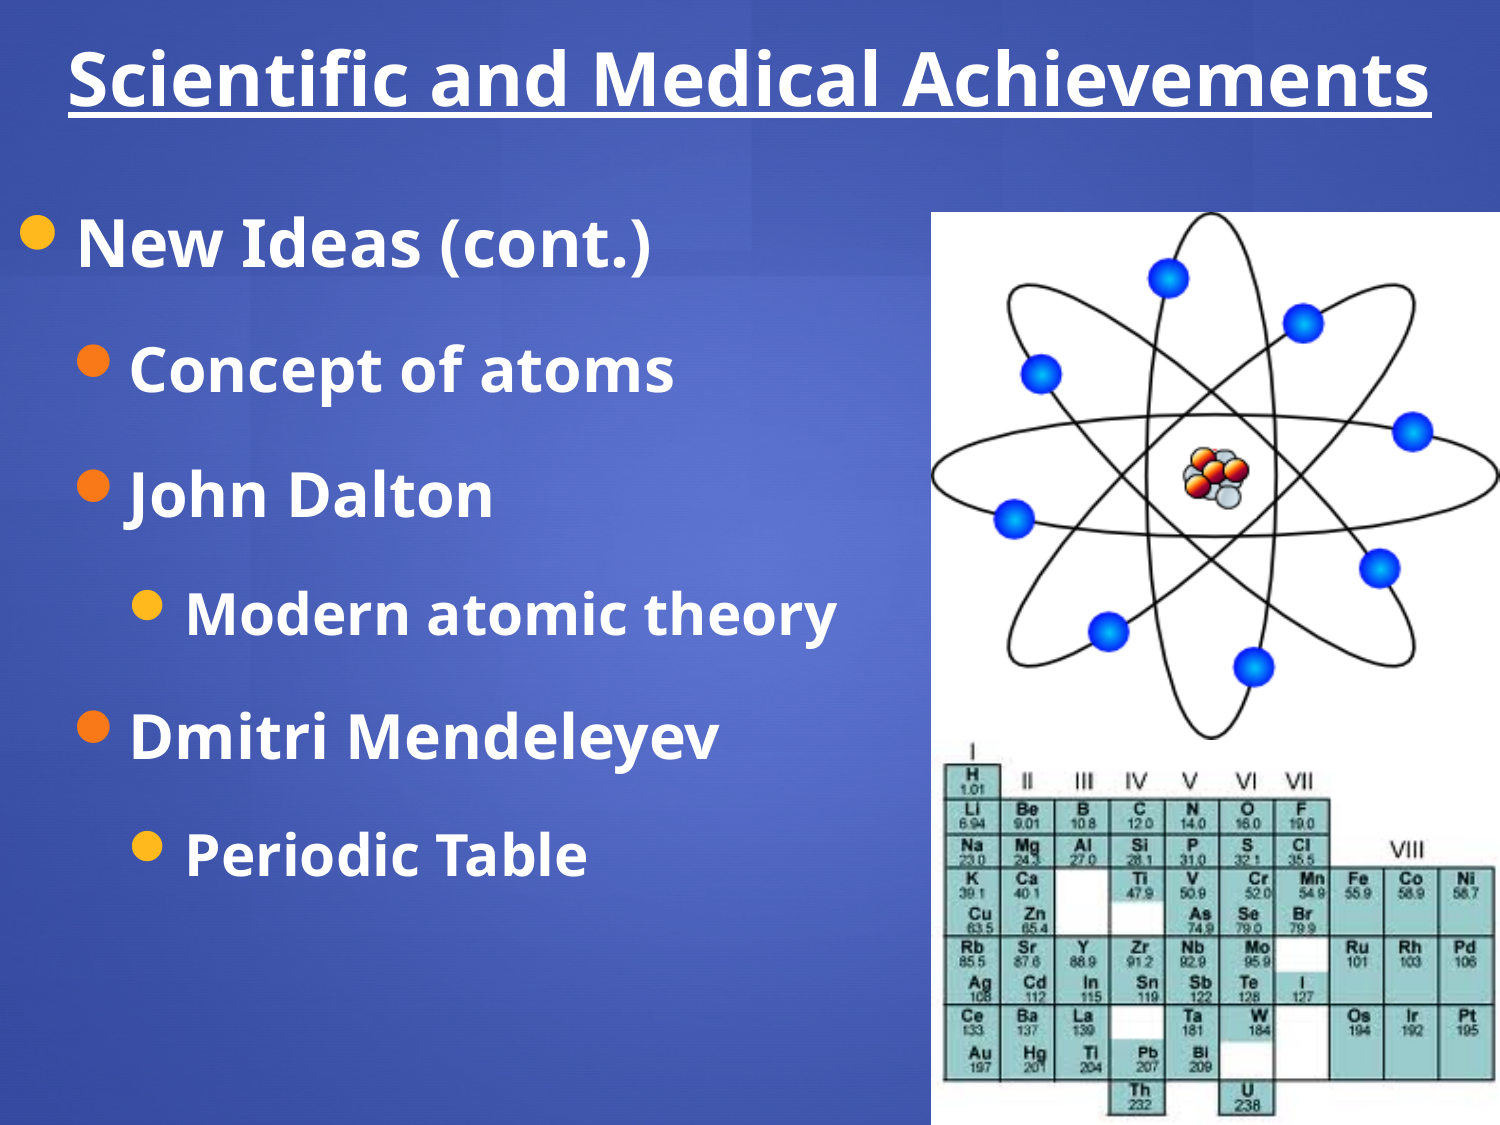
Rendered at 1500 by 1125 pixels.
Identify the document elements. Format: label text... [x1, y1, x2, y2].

picture [930, 211, 1500, 1125]
list New Ideas (cont.) Concept of atoms John Dalton Modern atomic theory Dmitri Mendeleyev Periodic Table [0, 153, 1500, 1125]
title Scientific and Medical Achievements [0, 0, 1500, 153]
